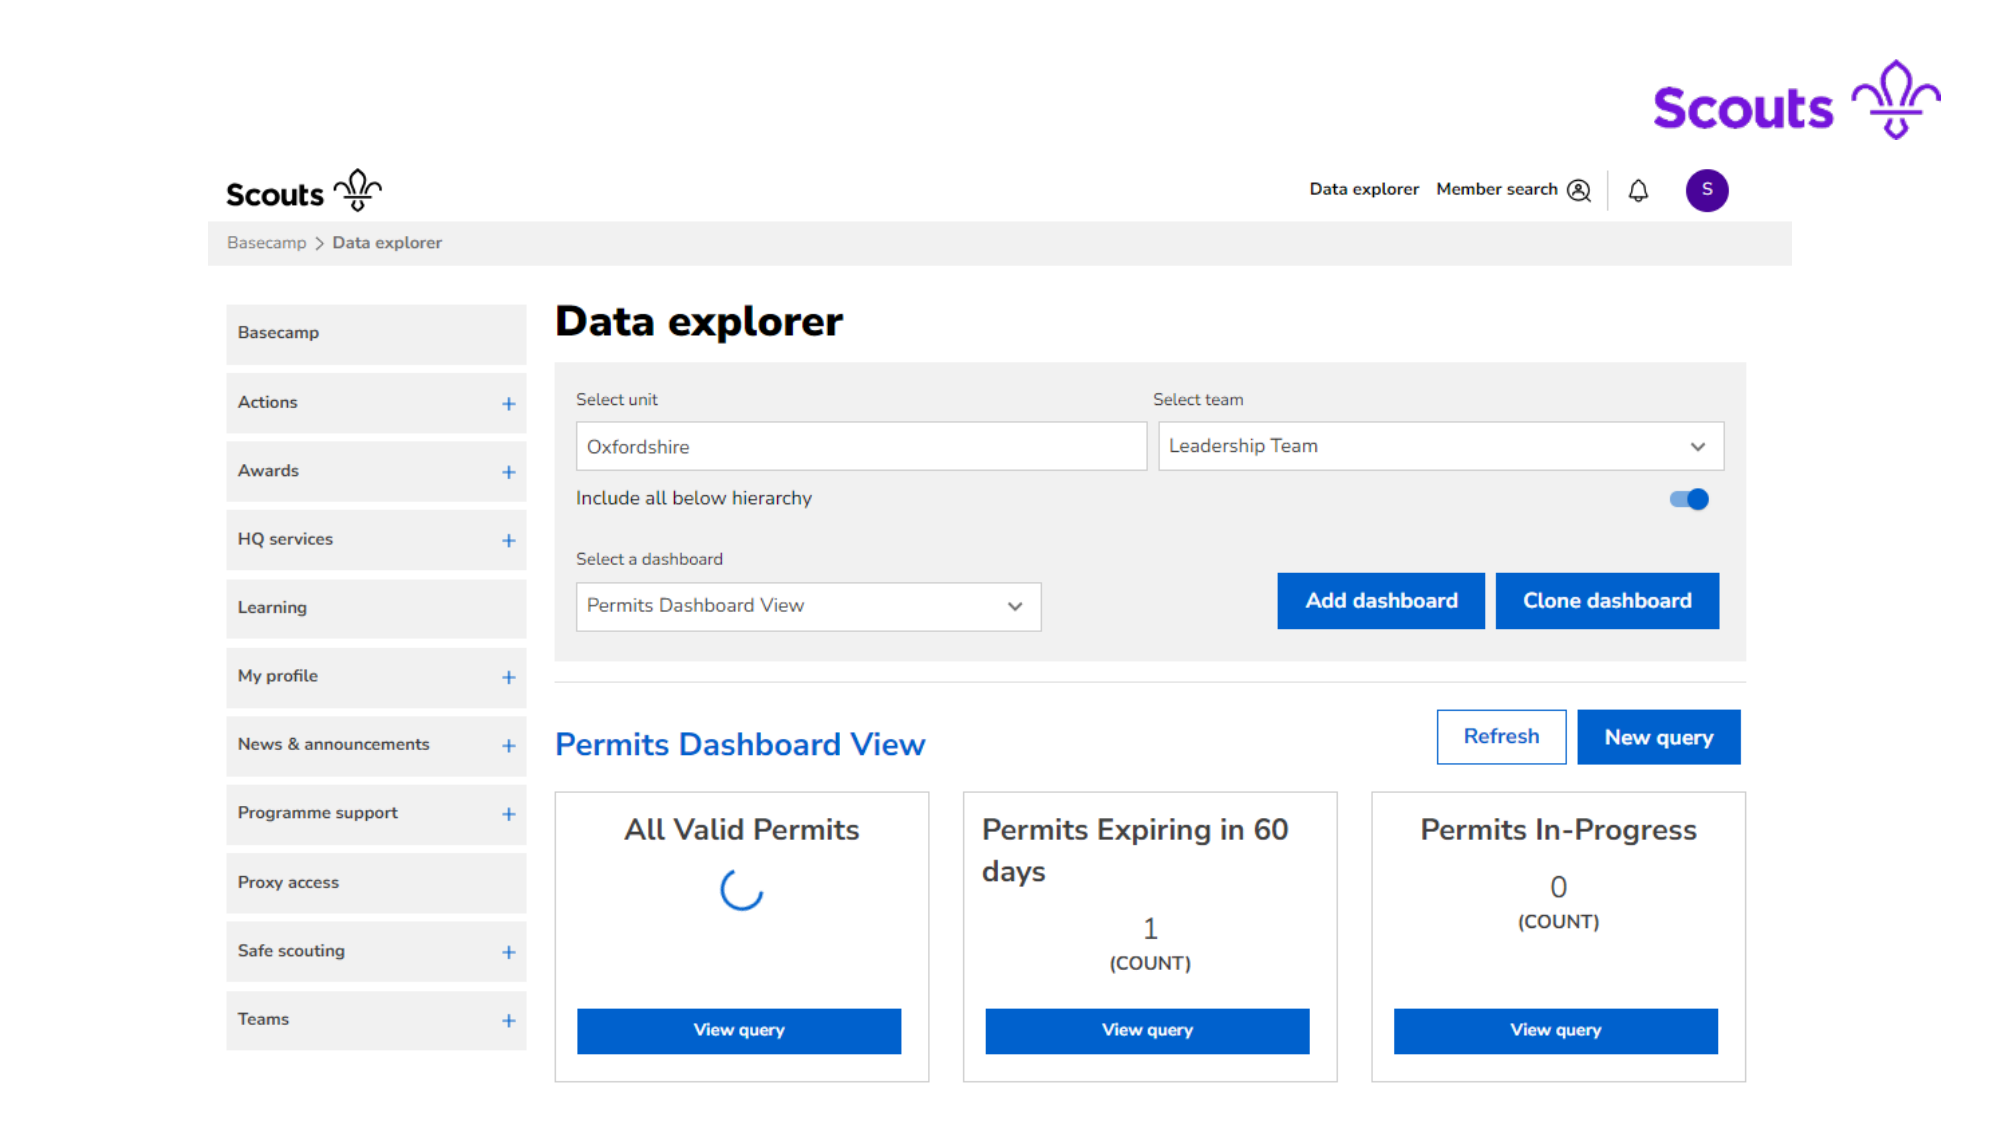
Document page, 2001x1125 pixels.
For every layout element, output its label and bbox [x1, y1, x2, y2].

picture [1654, 59, 1941, 140]
picture [208, 167, 1792, 1096]
